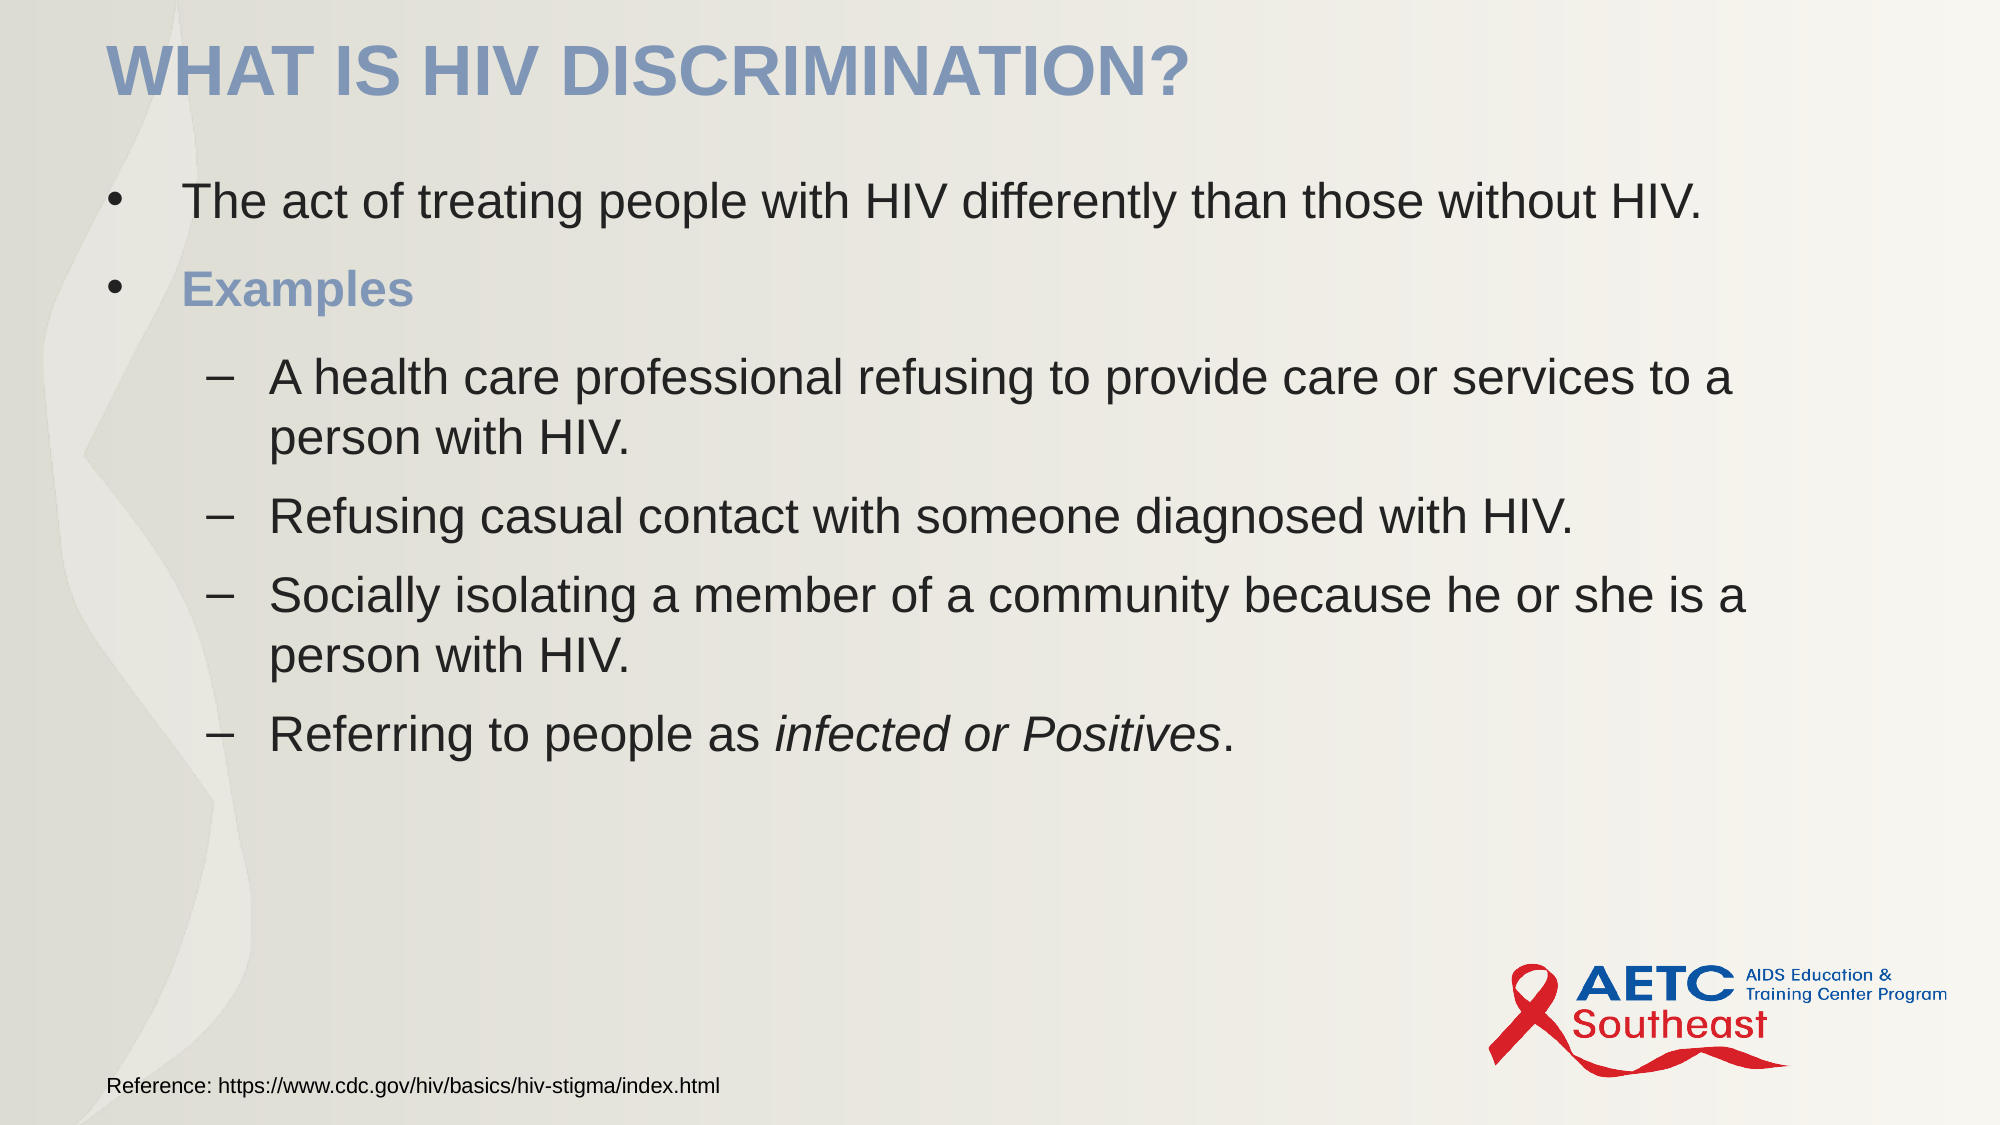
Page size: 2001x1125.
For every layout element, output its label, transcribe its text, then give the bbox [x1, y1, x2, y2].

picture [1477, 941, 1957, 1089]
footer Reference: https://www.cdc.gov/hiv/basics/hiv-stigma/index.html [91, 1064, 867, 1109]
text_box What Is HIV Discrimination? [91, 16, 1846, 118]
list The act of treating people with HIV differently than those without HIV. Examples A health care professional refusing to provide care or services to a person with HIV. Refusing casual contact with someone diagnosed with HIV. Socially isolating a member of a community because he or she is a person with HIV. Referring to people as infected or Positives. [91, 161, 1877, 986]
